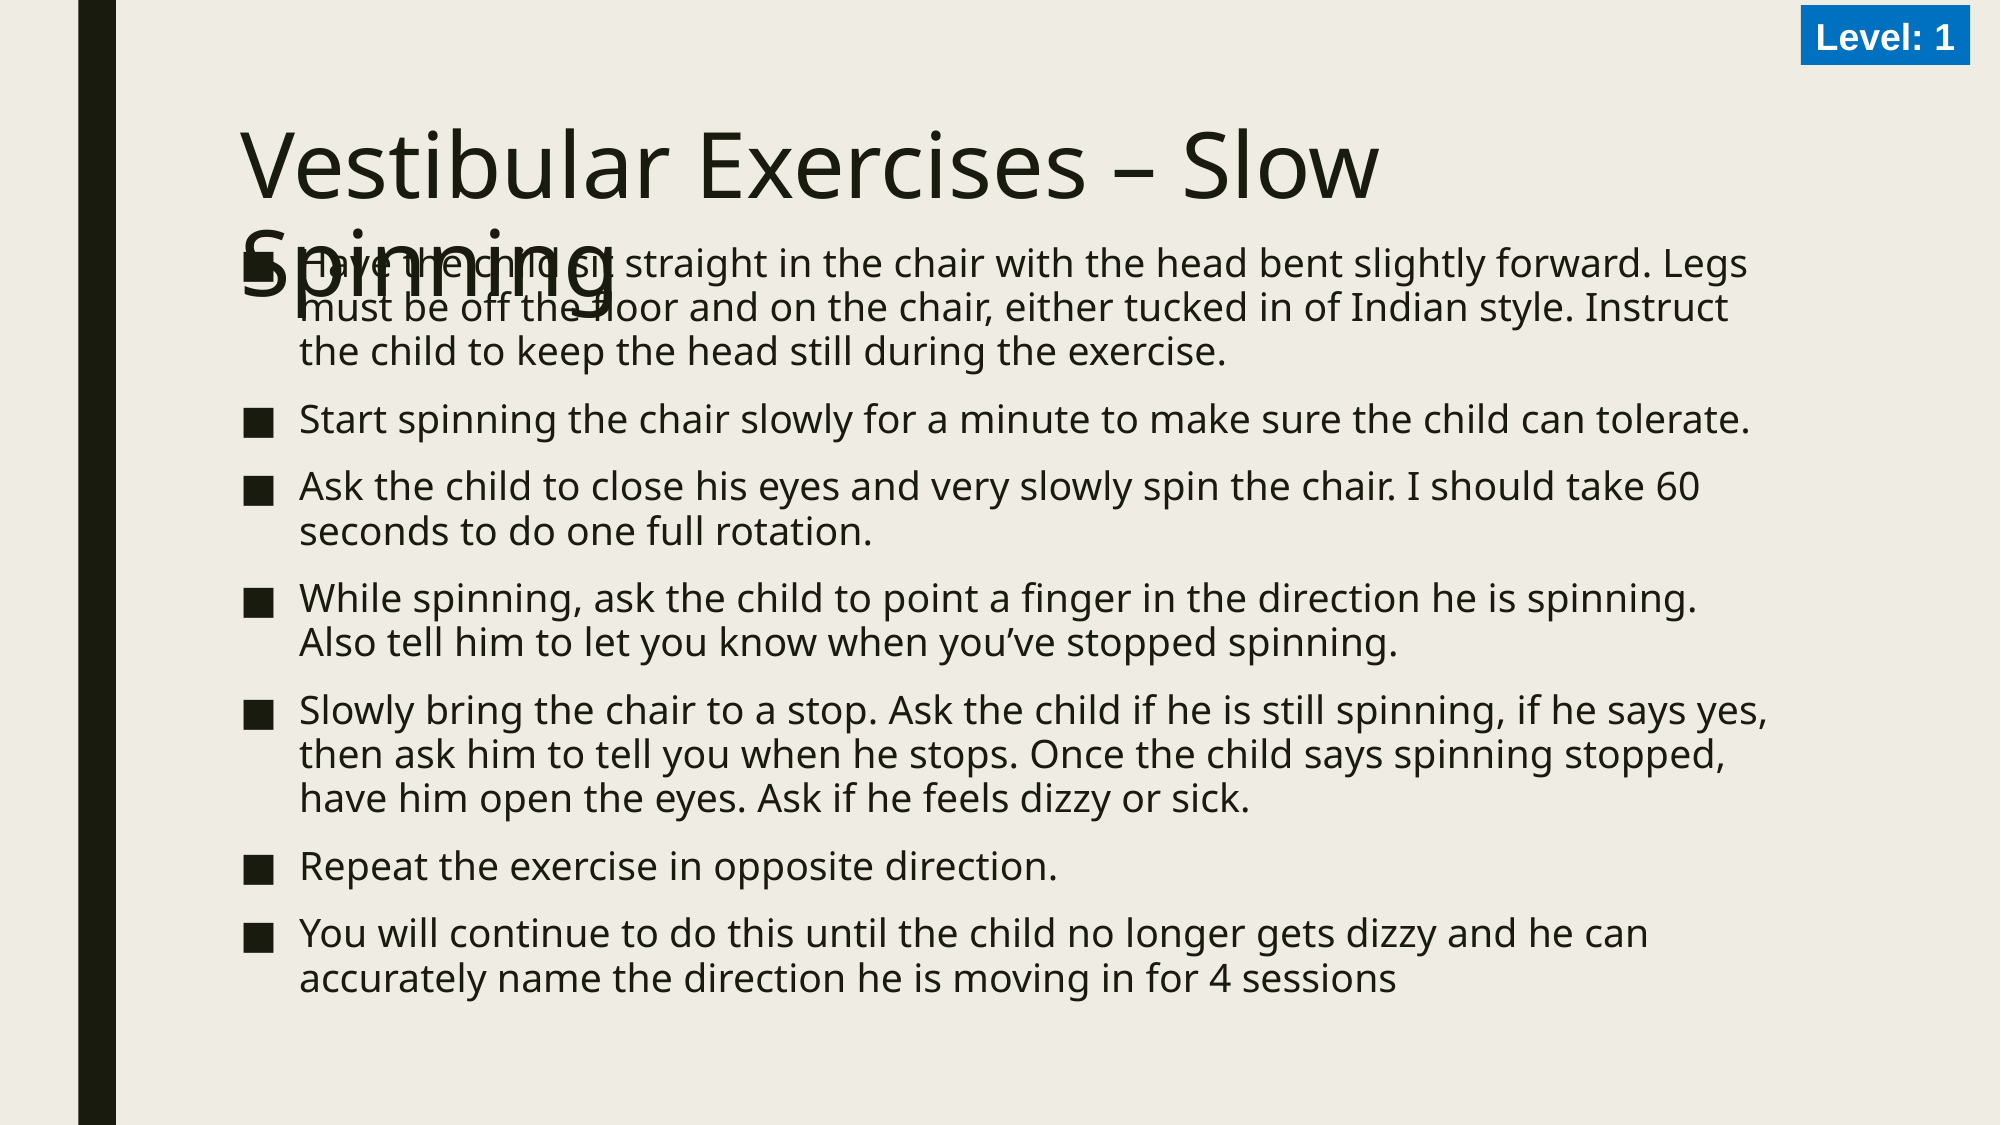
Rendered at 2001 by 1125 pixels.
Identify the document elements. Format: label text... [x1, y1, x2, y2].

list Have the child sit straight in the chair with the head bent slightly forward. Legs must be off the floor and on the chair, either tucked in of Indian style. Instruct the child to keep the head still during the exercise. Start spinning the chair slowly for a minute to make sure the child can tolerate. Ask the child to close his eyes and very slowly spin the chair. I should take 60 seconds to do one full rotation. While spinning, ask the child to point a finger in the direction he is spinning. Also tell him to let you know when you’ve stopped spinning. Slowly bring the chair to a stop. Ask the child if he is still spinning, if he says yes, then ask him to tell you when he stops. Once the child says spinning stopped, have him open the eyes. Ask if he feels dizzy or sick. Repeat the exercise in opposite direction. You will continue to do this until the child no longer gets dizzy and he can accurately name the direction he is moving in for 4 sessions [225, 234, 1800, 1013]
text_box Level: 1 [1800, 5, 1971, 65]
title Vestibular Exercises – Slow Spinning [225, 112, 1800, 234]
